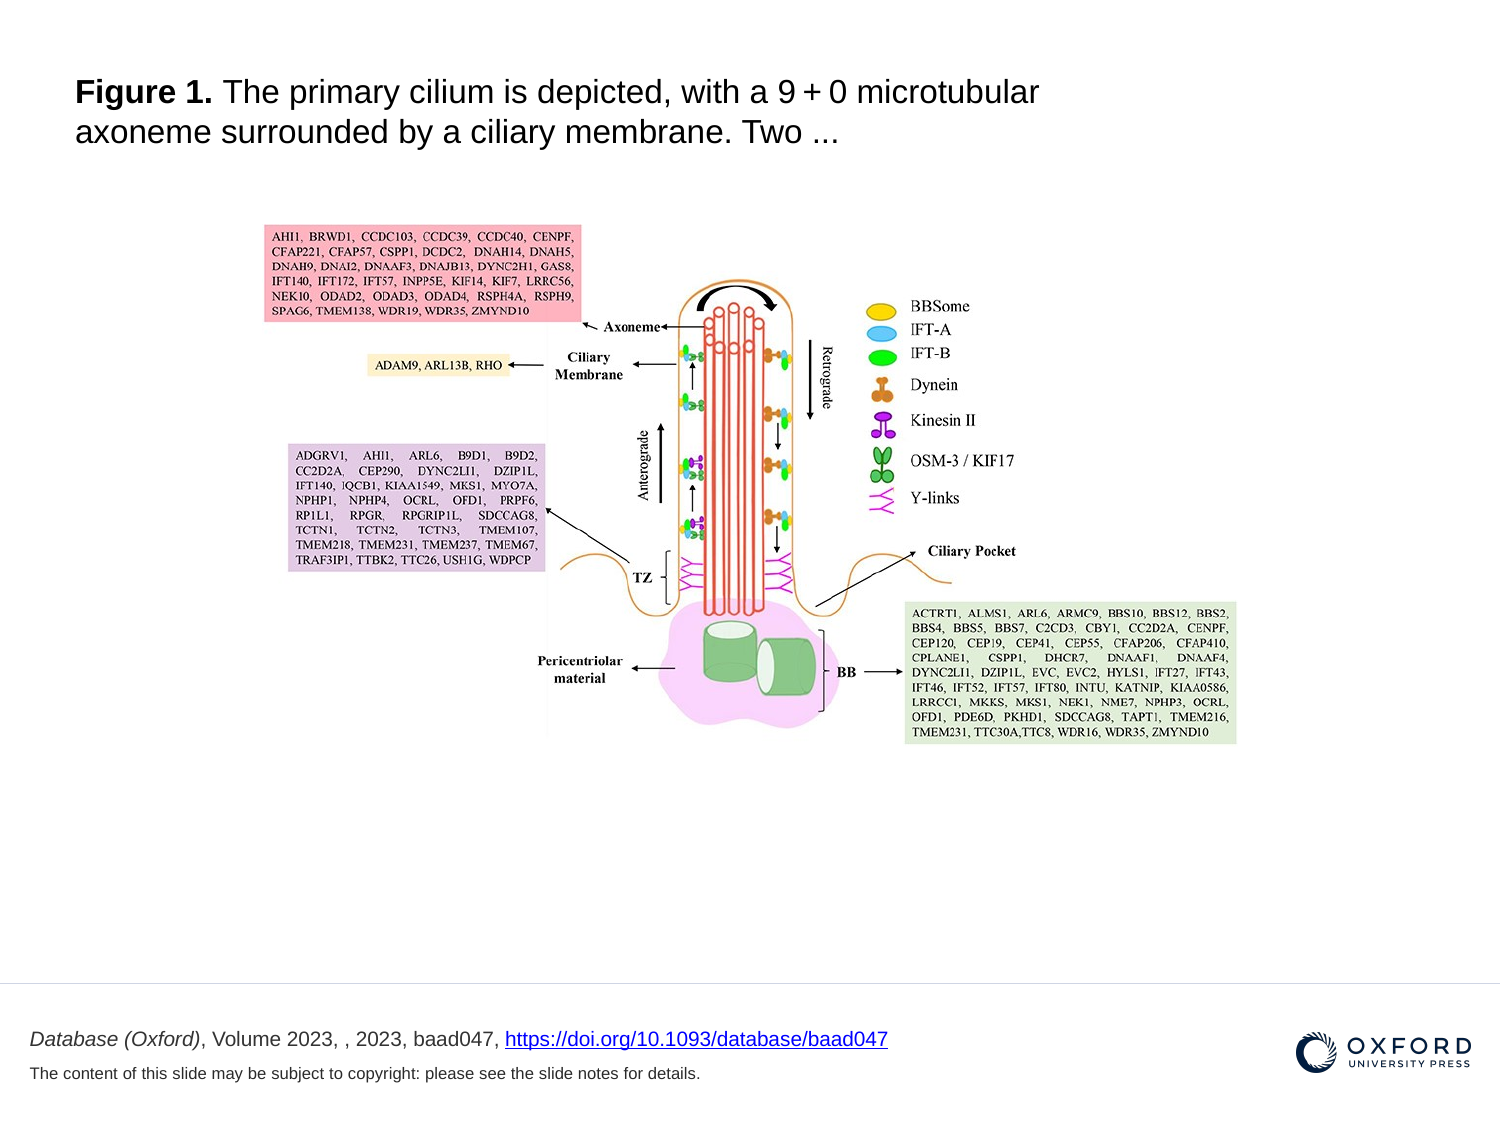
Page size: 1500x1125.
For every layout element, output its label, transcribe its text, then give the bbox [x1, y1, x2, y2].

title Figure 1. The primary cilium is depicted, with a 9 + 0 microtubular axoneme surrounded by a ciliary membrane. Two ... [75, 69, 1078, 171]
picture [262, 224, 1238, 747]
footer Database (Oxford), Volume 2023, , 2023, baad047, https://doi.org/10.1093/database/baad047 The content of this slide may be subject to copyright: please see the slide notes for details. [0, 983, 1260, 1125]
picture [1296, 1032, 1471, 1073]
